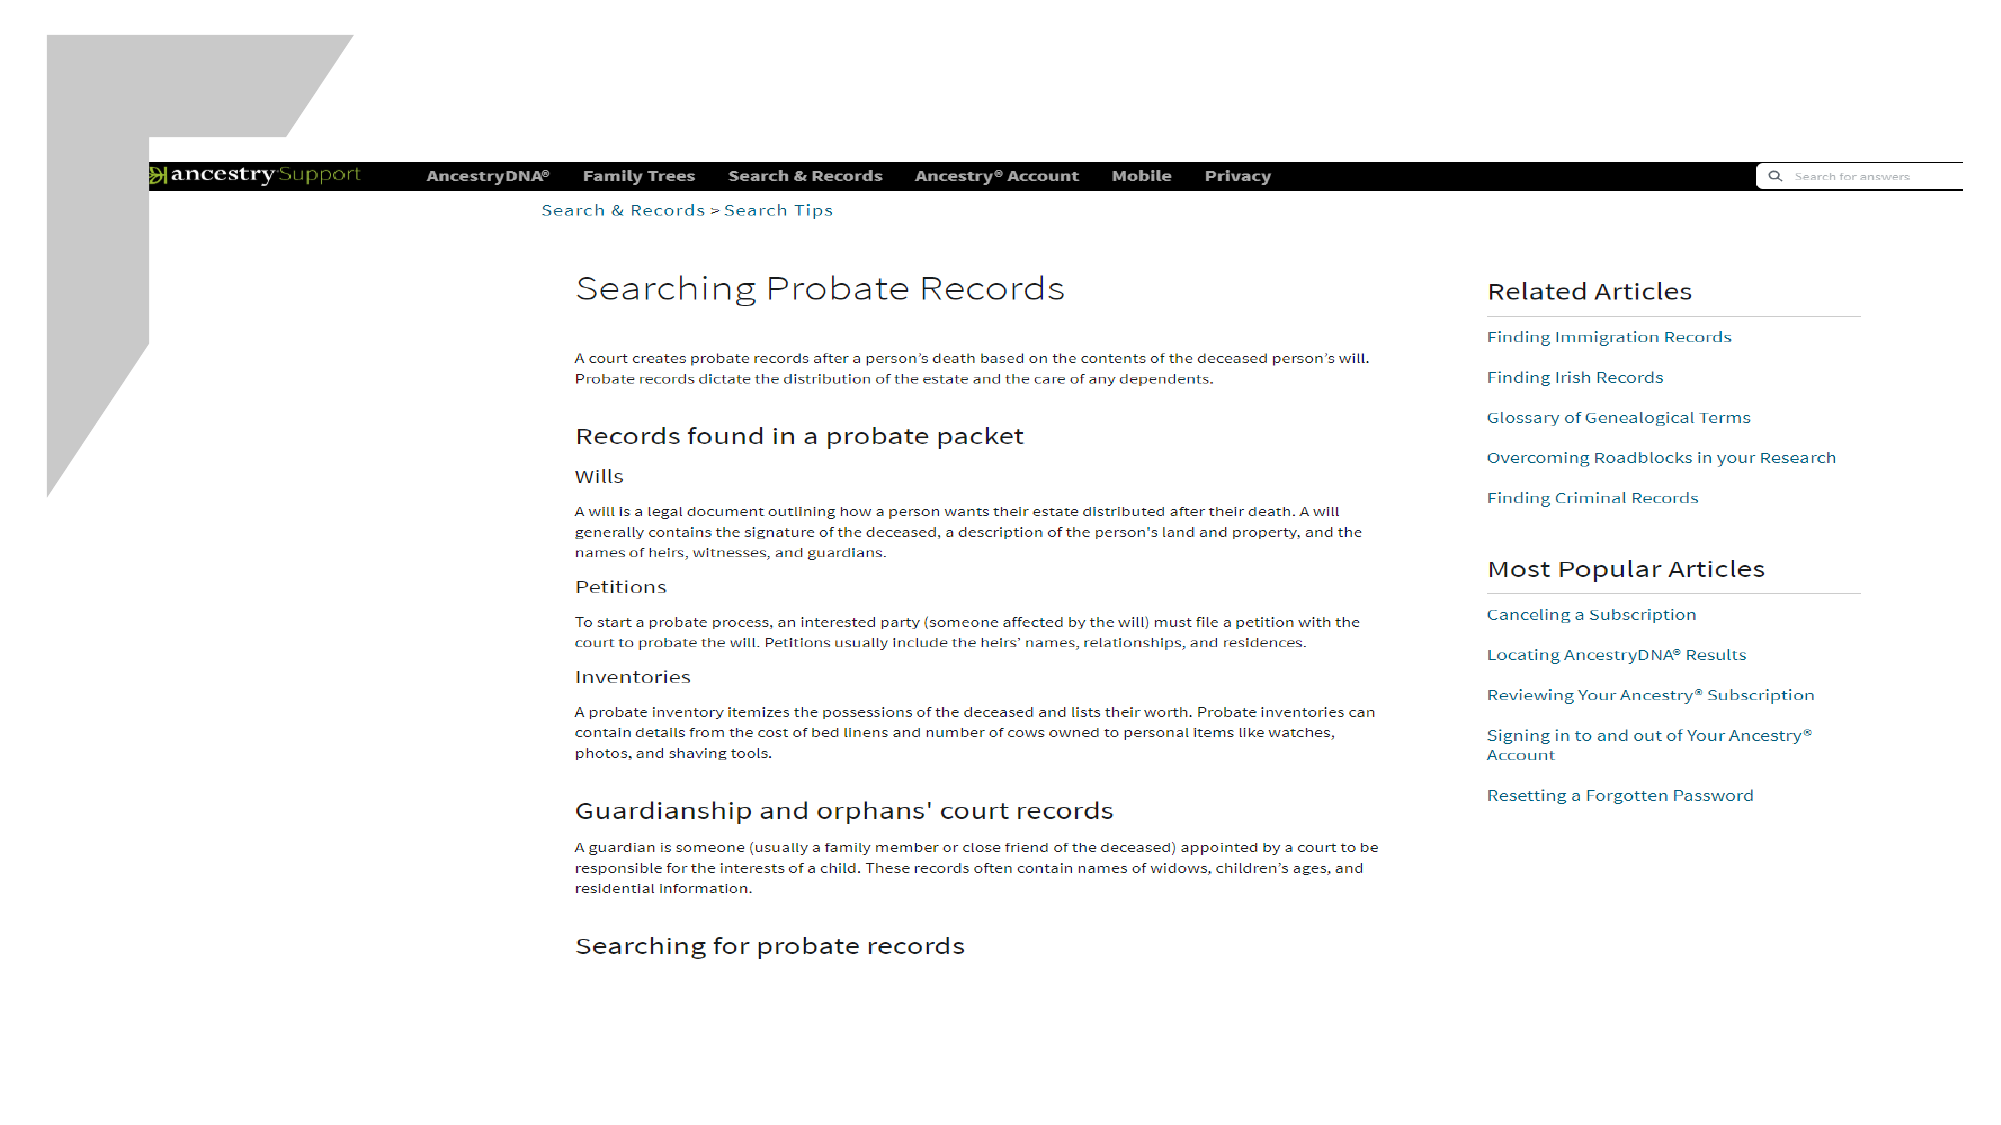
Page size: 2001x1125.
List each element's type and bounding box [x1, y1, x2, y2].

text_box [45, 33, 356, 502]
picture [138, 162, 1963, 963]
